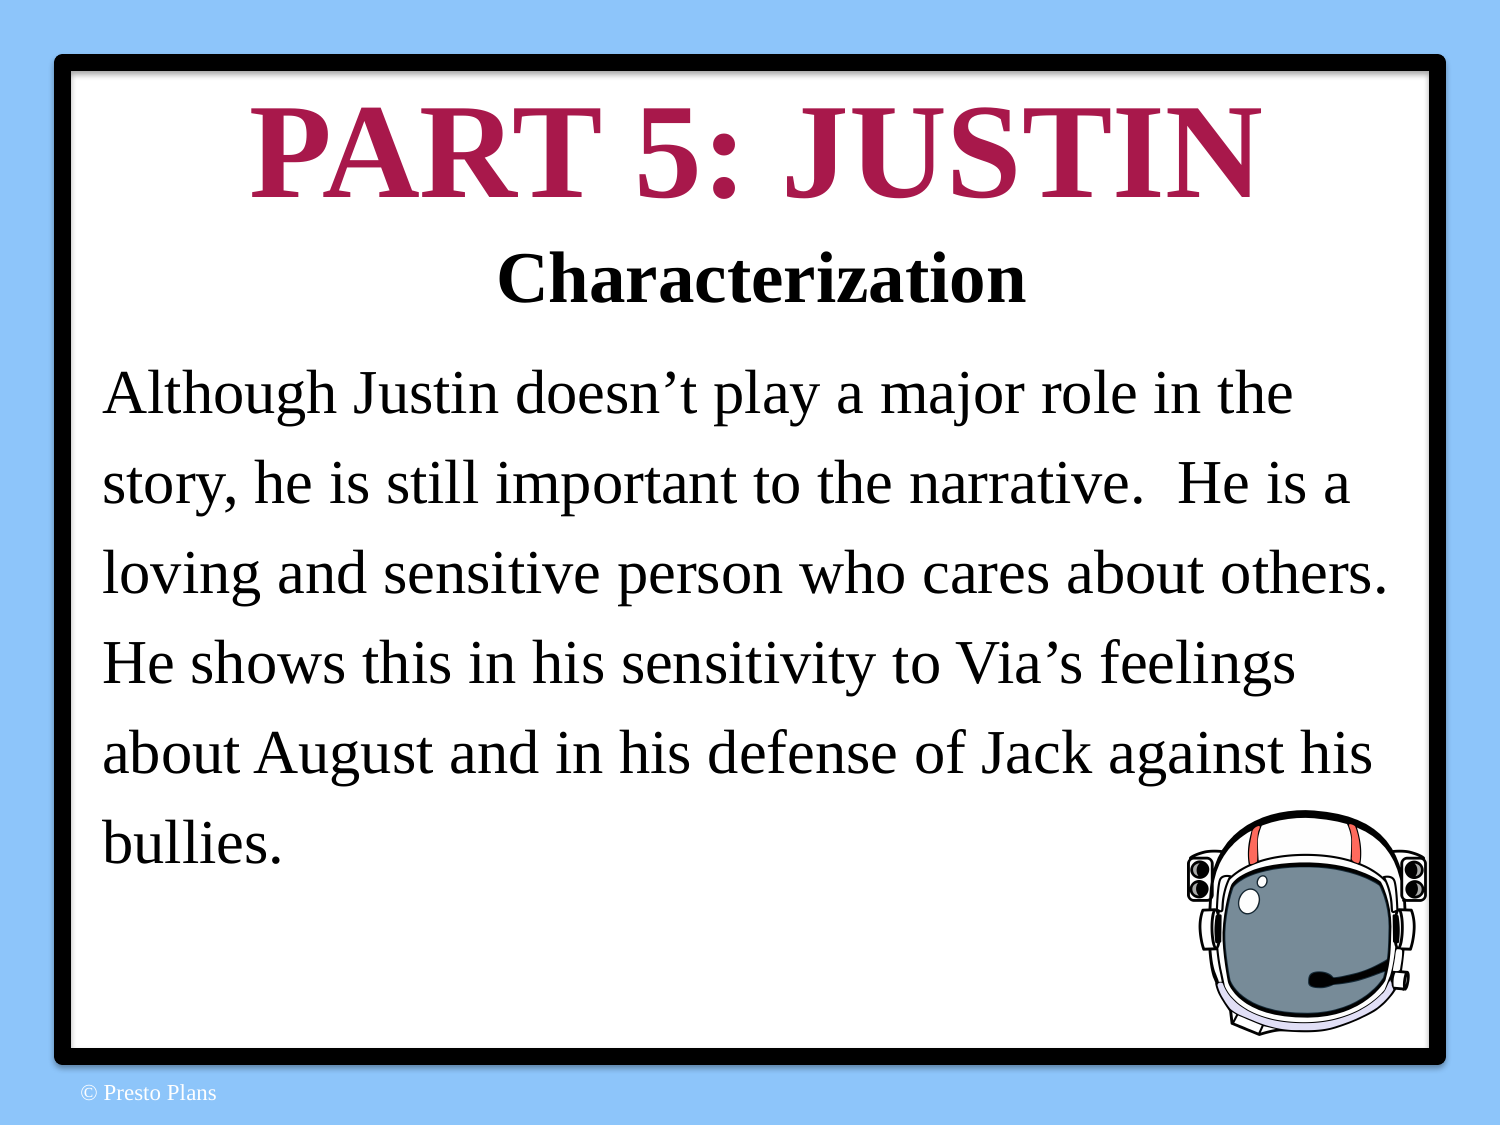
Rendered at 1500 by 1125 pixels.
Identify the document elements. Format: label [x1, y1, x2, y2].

text_box [24, 24, 1476, 1114]
